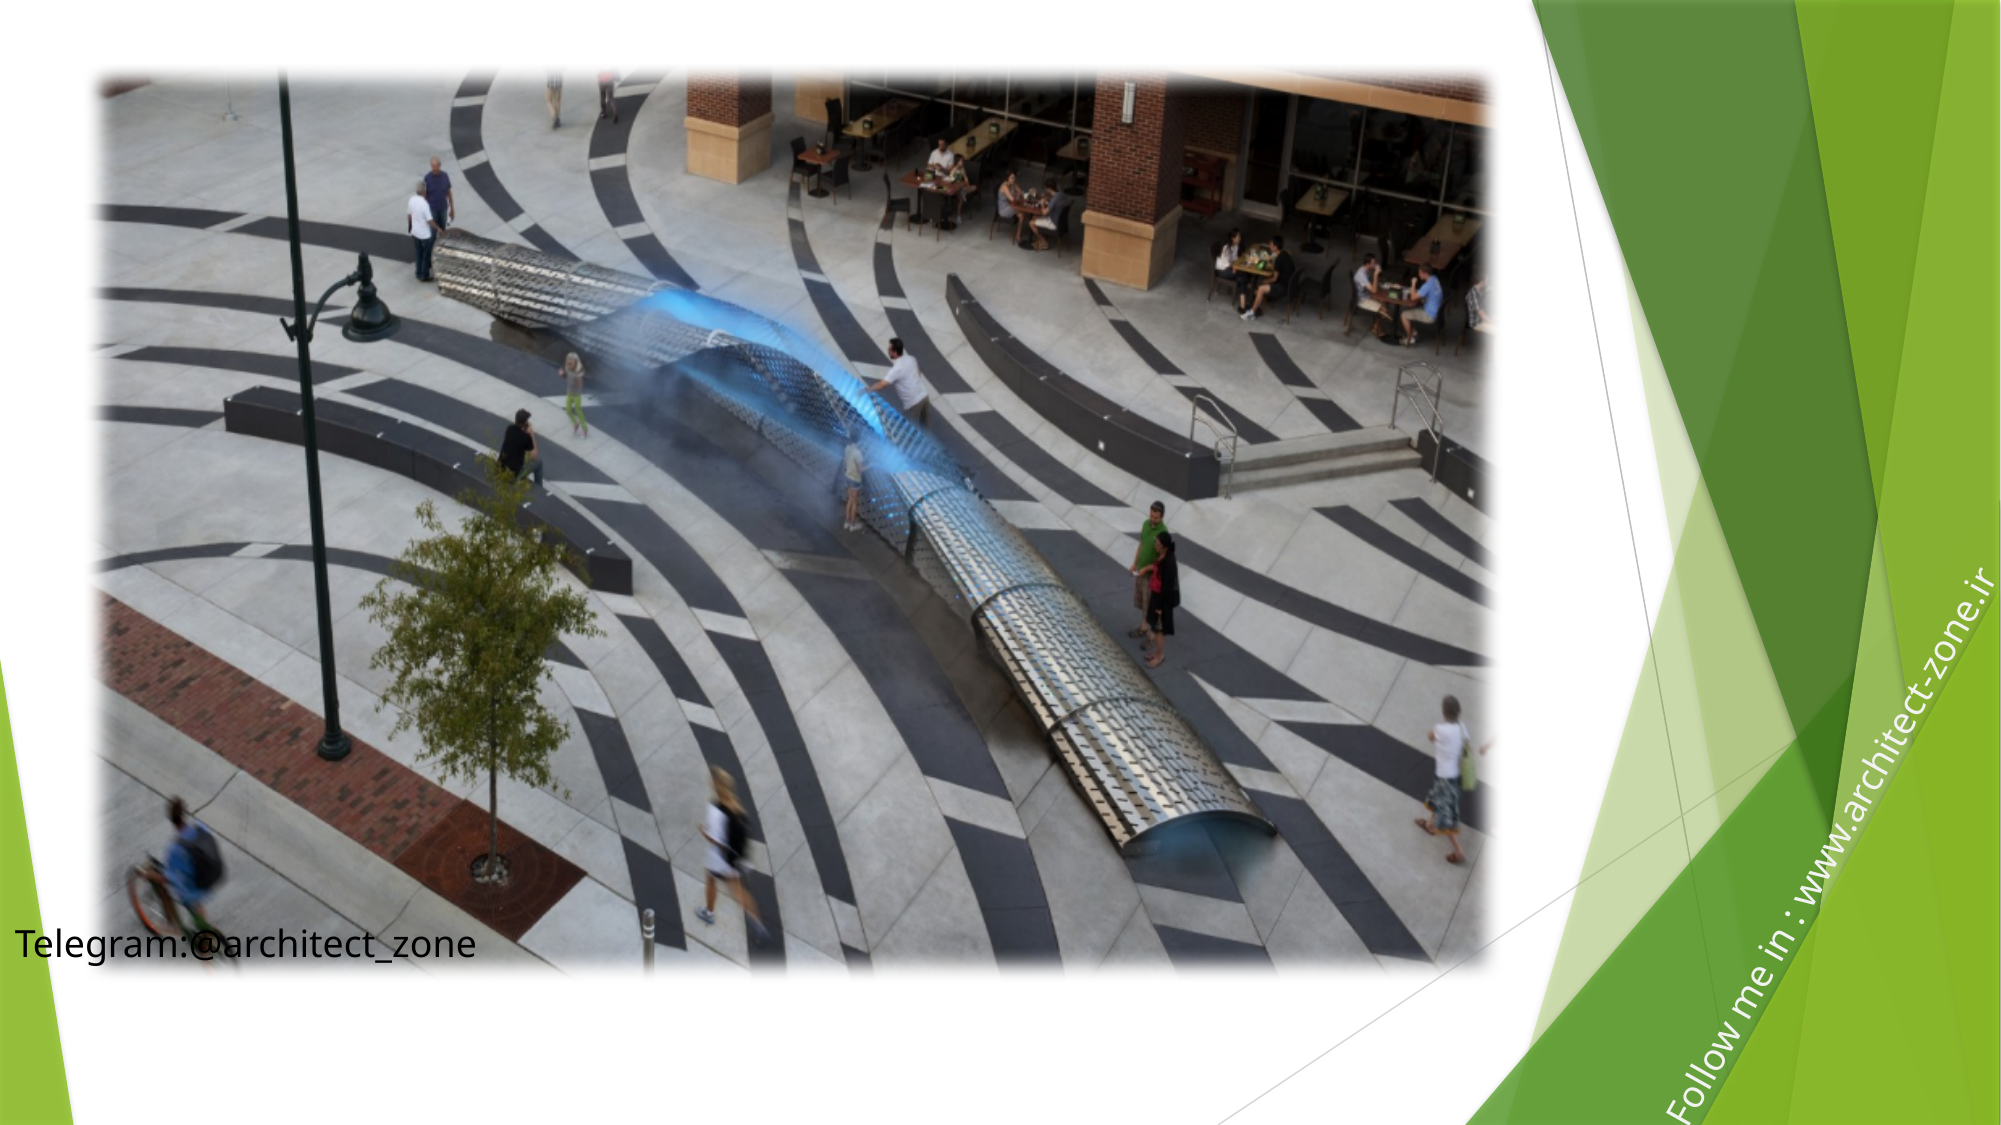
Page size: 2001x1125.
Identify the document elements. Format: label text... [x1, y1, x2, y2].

text_box Telegram:@architect_zone [0, 913, 78, 973]
text_box Follow me in : www.architect-zone.ir [1641, 541, 2000, 1125]
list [83, 62, 1503, 984]
